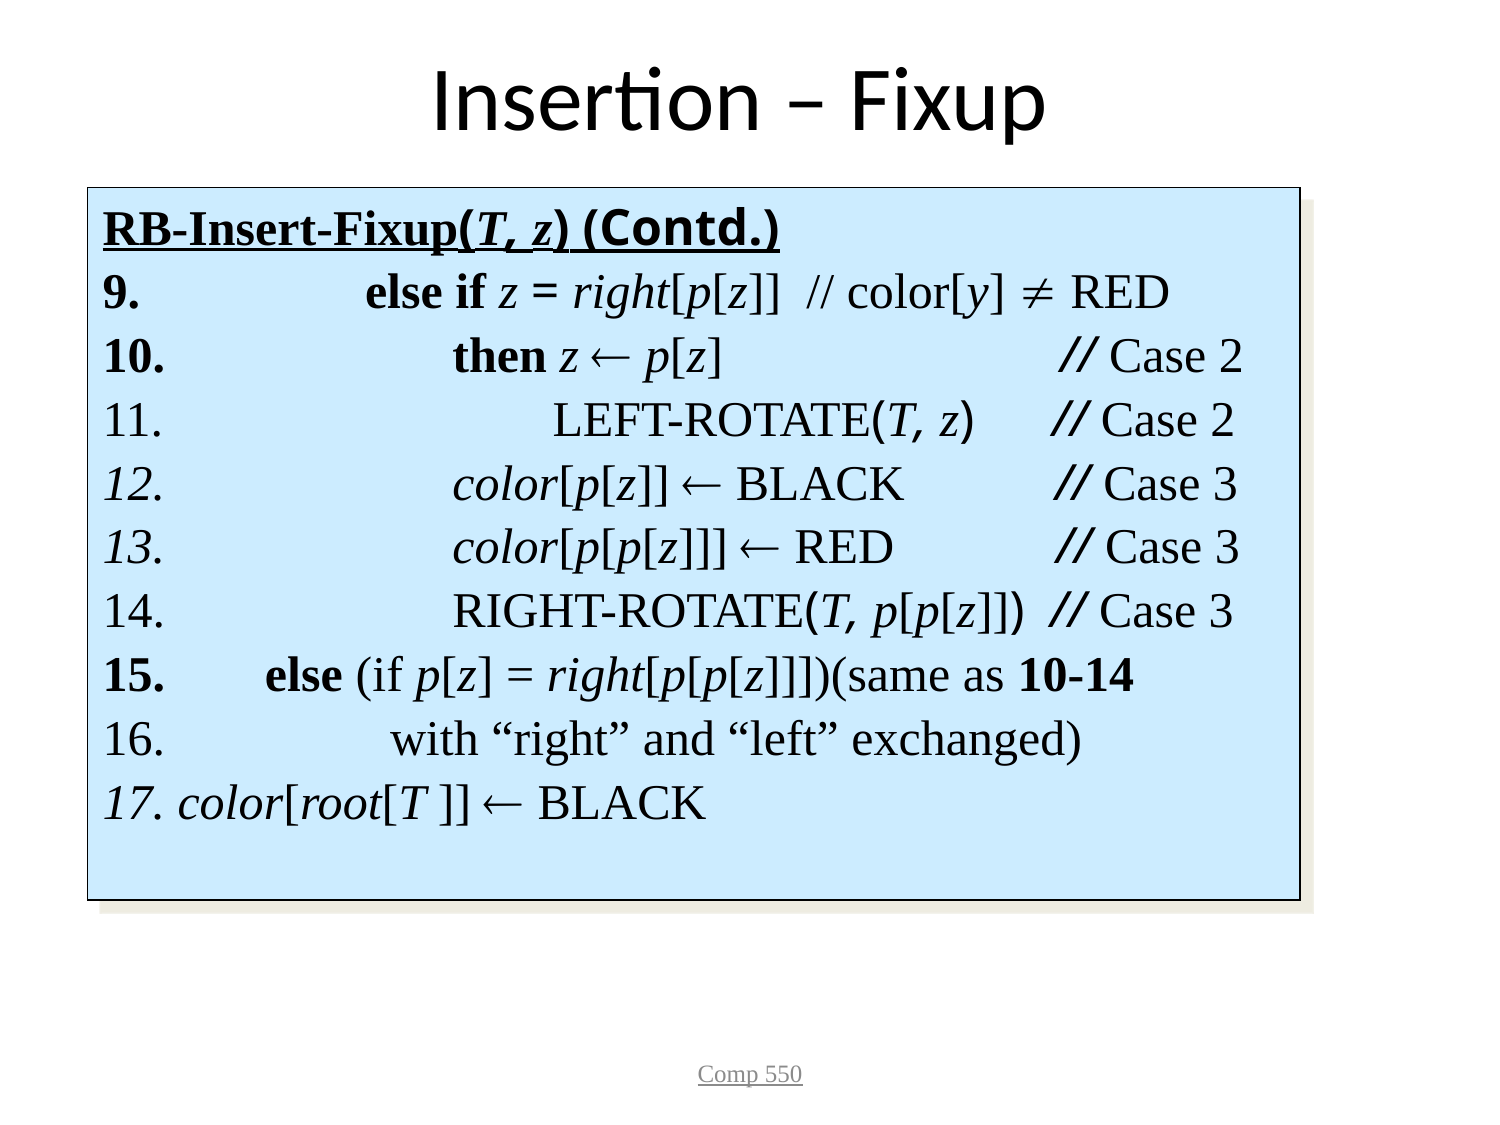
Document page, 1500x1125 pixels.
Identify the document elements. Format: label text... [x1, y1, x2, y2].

title Insertion – Fixup [75, 0, 1425, 188]
text_box RB-Insert-Fixup(T, z) (Contd.) else if z = right[p[z]] // color[y]  RED then z  p[z] // Case 2 LEFT-ROTATE(T, z) // Case 2 color[p[z]]  BLACK // Case 3 color[p[p[z]]]  RED // Case 3 RIGHT-ROTATE(T, p[p[z]]) // Case 3 else (if p[z] = right[p[p[z]]])(same as 10-14 with “right” and “left” exchanged) color[root[T ]]  BLACK [87, 187, 1300, 900]
footer Comp 550 [512, 1042, 988, 1103]
